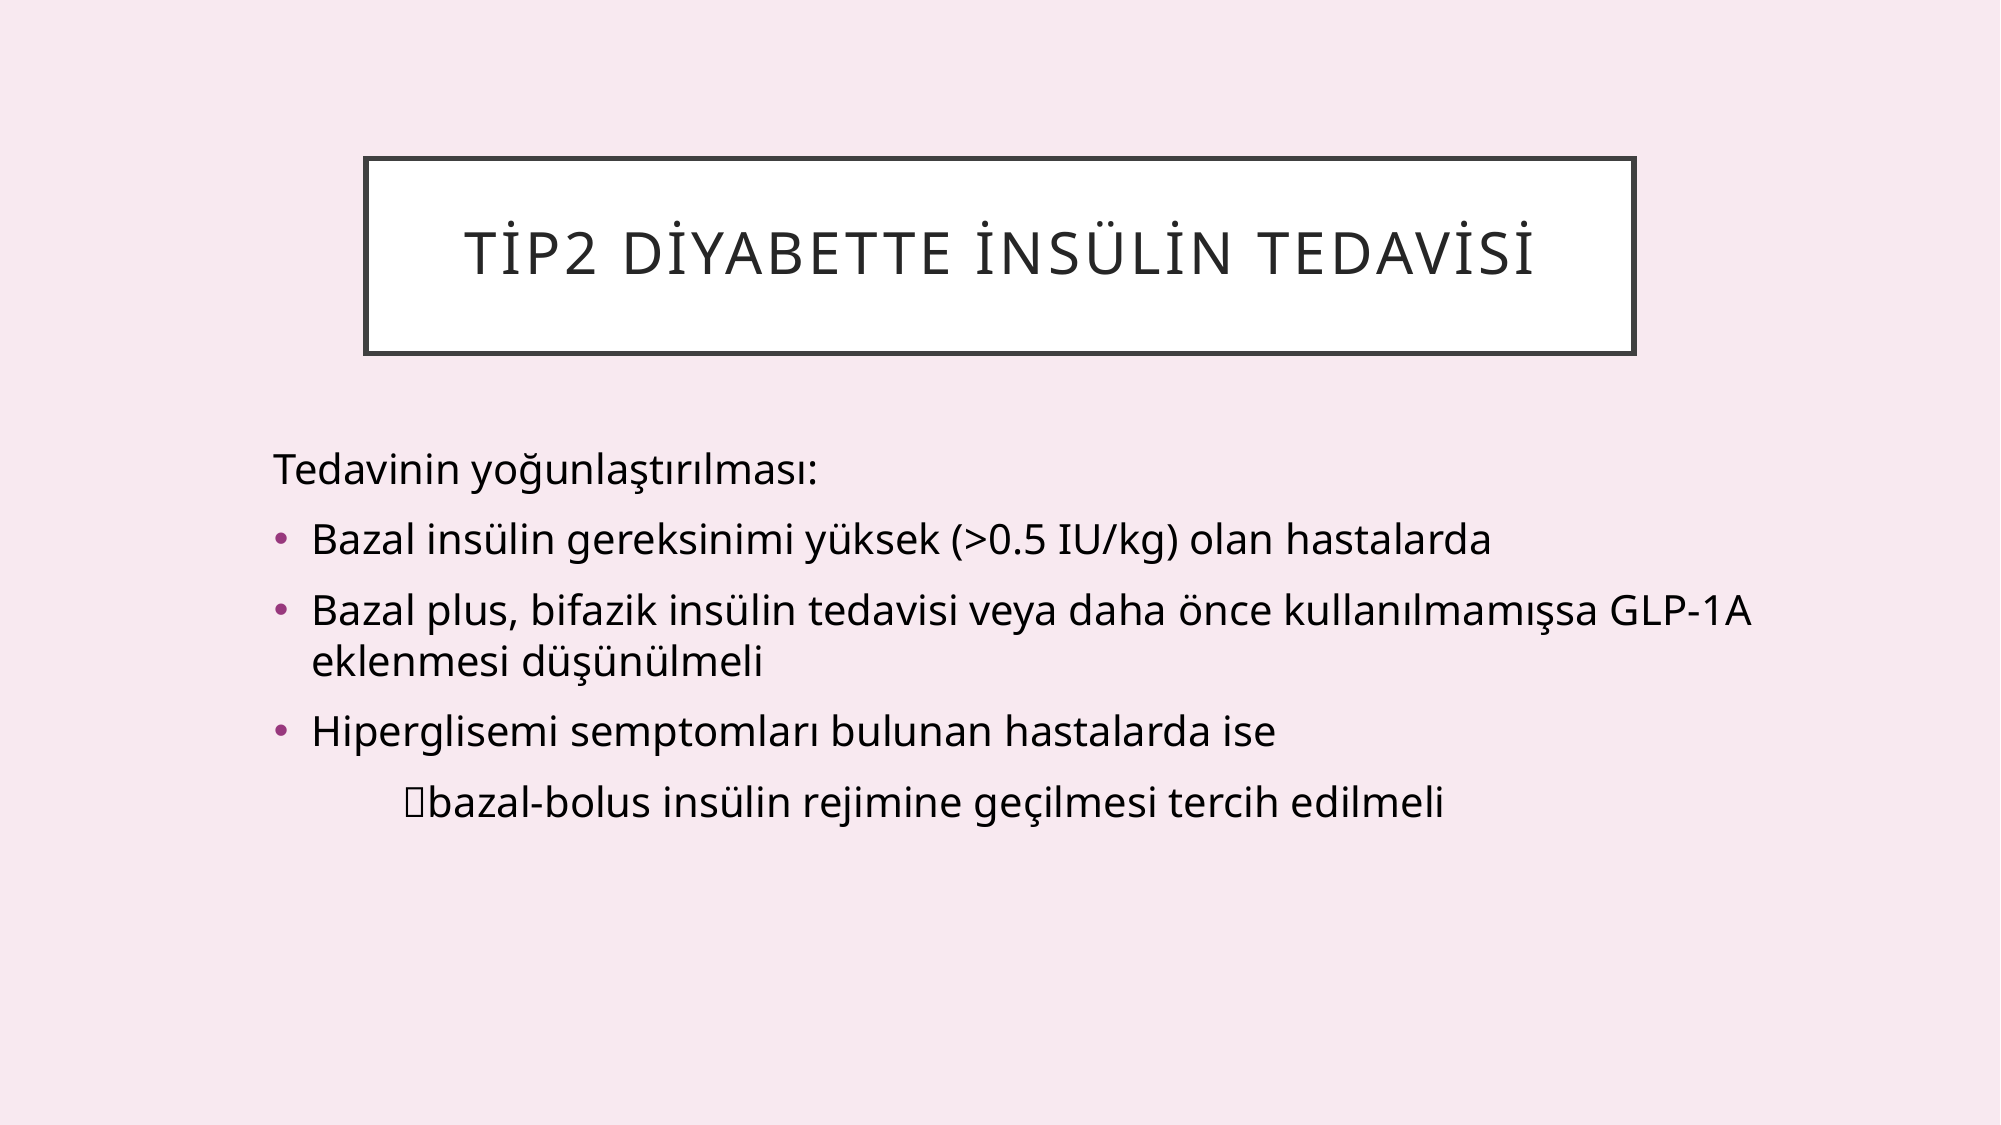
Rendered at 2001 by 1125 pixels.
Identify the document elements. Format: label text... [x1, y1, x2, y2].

title Tip2 diyabette insülin tedavisi [363, 156, 1637, 356]
list Tedavinin yoğunlaştırılması: Bazal insülin gereksinimi yüksek (>0.5 IU/kg) olan hastalarda Bazal plus, bifazik insülin tedavisi veya daha önce kullanılmamışsa GLP-1A eklenmesi düşünülmeli Hiperglisemi semptomları bulunan hastalarda ise bazal-bolus insülin rejimine geçilmesi tercih edilmeli [258, 434, 1819, 1034]
